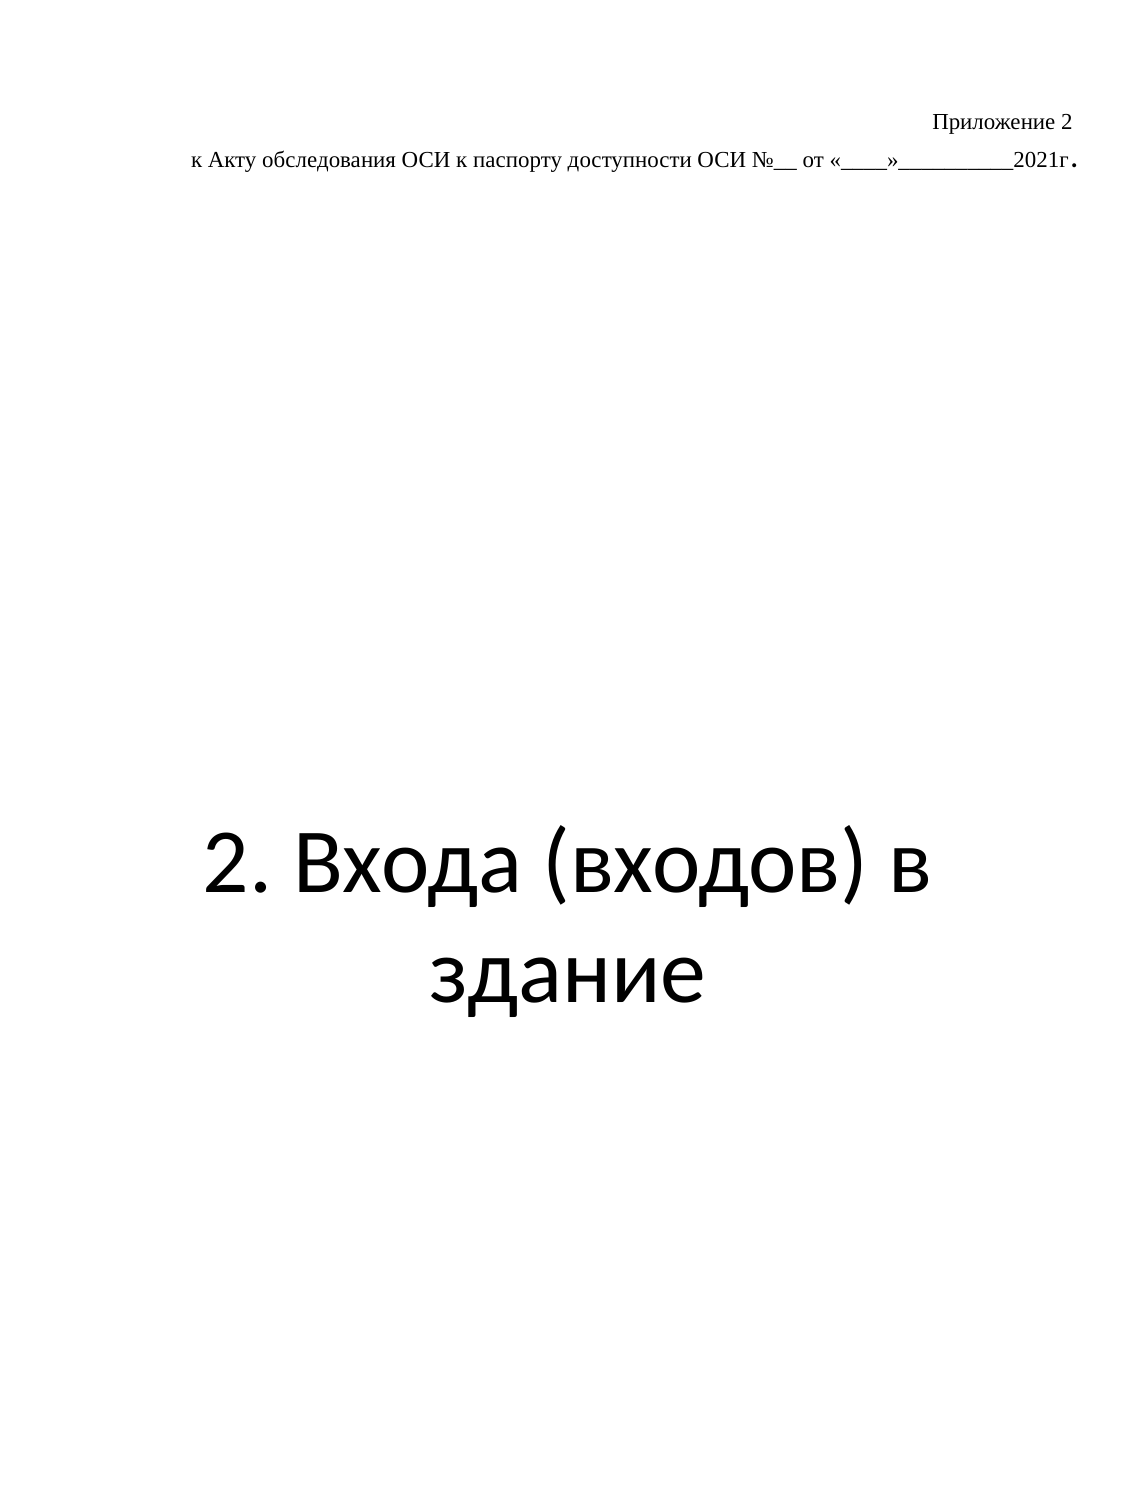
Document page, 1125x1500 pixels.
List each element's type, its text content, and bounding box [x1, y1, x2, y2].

text_box Приложение 2 к Акту обследования ОСИ к паспорту доступности ОСИ №__ от «____»__________2021г. [137, 29, 1094, 351]
title 2. Входа (входов) в здание [90, 750, 1047, 1072]
